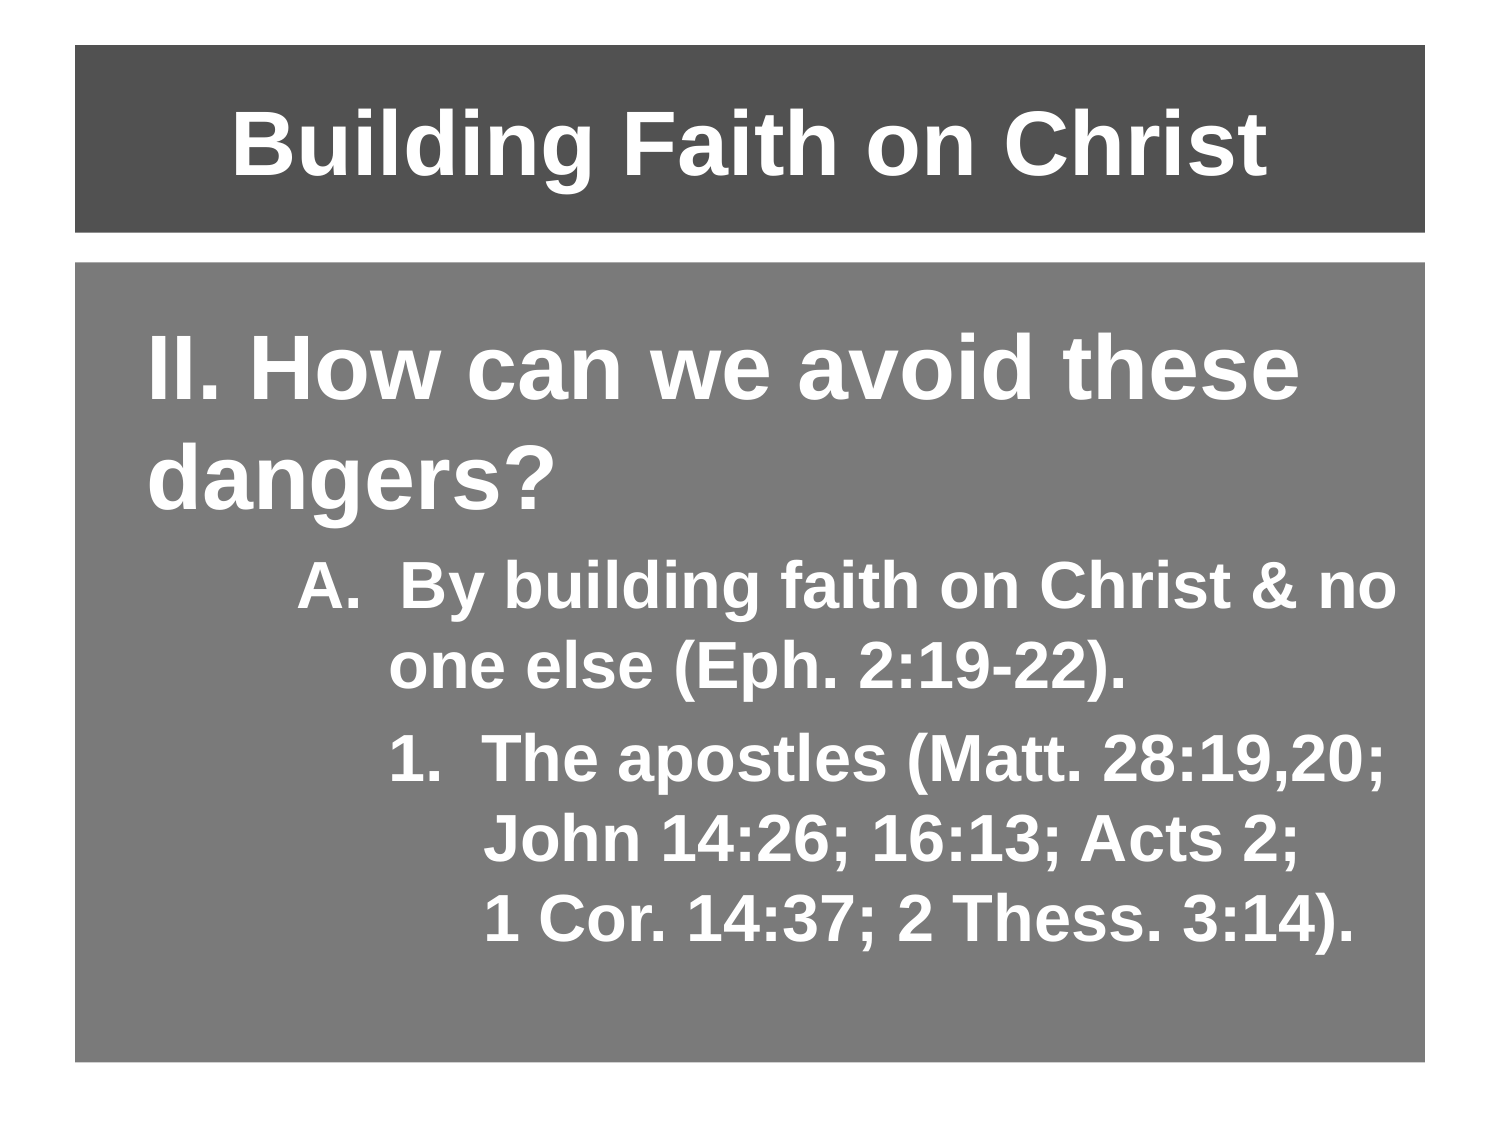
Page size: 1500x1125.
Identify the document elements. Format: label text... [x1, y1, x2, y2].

list II. How can we avoid these dangers? A. By building faith on Christ & no one else (Eph. 2:19-22). 1. The apostles (Matt. 28:19,20; John 14:26; 16:13; Acts 2; 1 Cor. 14:37; 2 Thess. 3:14). [75, 262, 1425, 1063]
title Building Faith on Christ [75, 45, 1425, 233]
